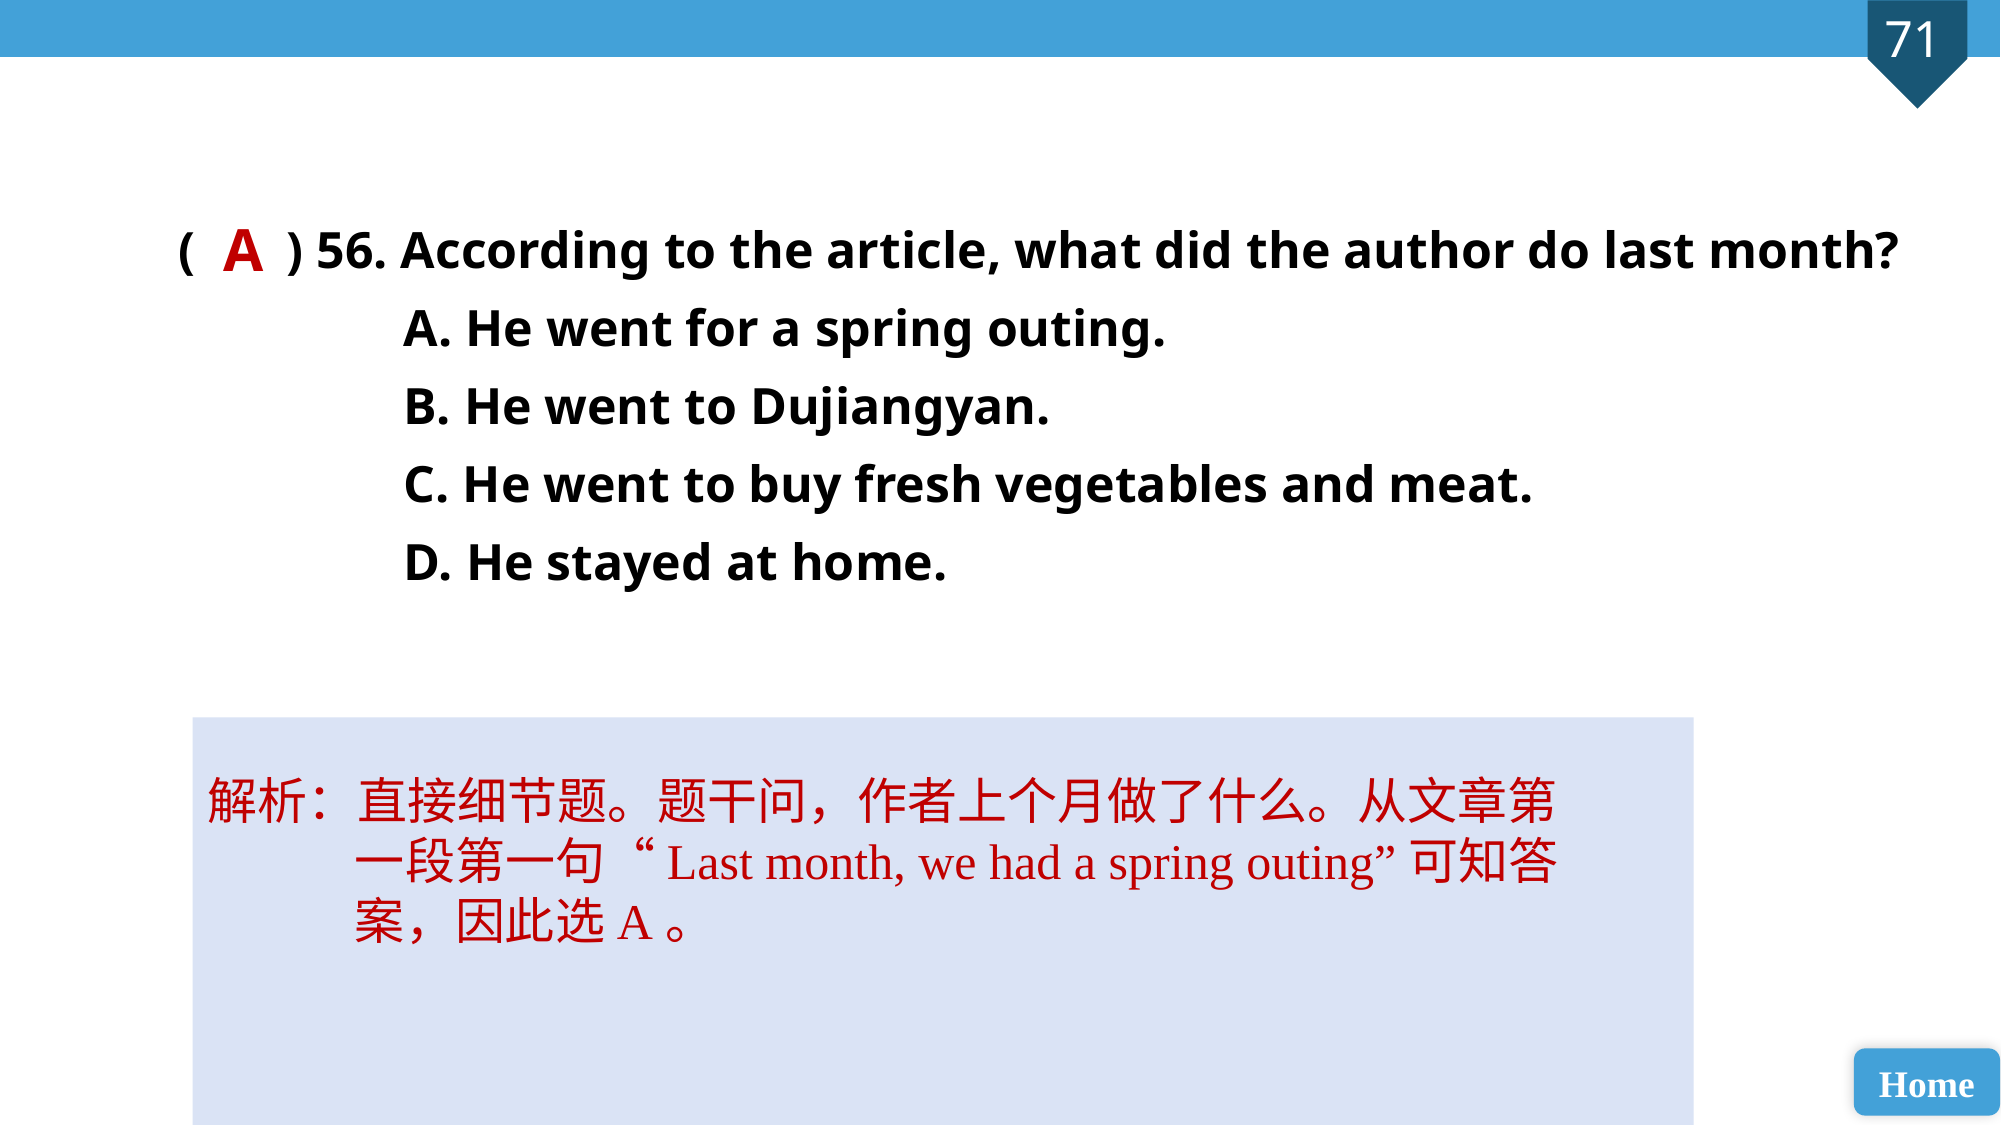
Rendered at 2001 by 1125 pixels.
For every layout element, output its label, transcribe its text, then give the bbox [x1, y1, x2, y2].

text_box A [209, 206, 280, 291]
text_box 解析：直接细节题。题干问，作者上个月做了什么。从文章第一段第一句“Last month, we had a spring outing”可知答案，因此选A。 [192, 762, 1608, 957]
text_box ( ) 56. According to the article, what did the author do last month? A. He went for a spring outing. B. He went to Dujiangyan. C. He went to buy fresh vegetables and meat. D. He stayed at home. [164, 193, 1976, 598]
text_box [191, 716, 1695, 1125]
